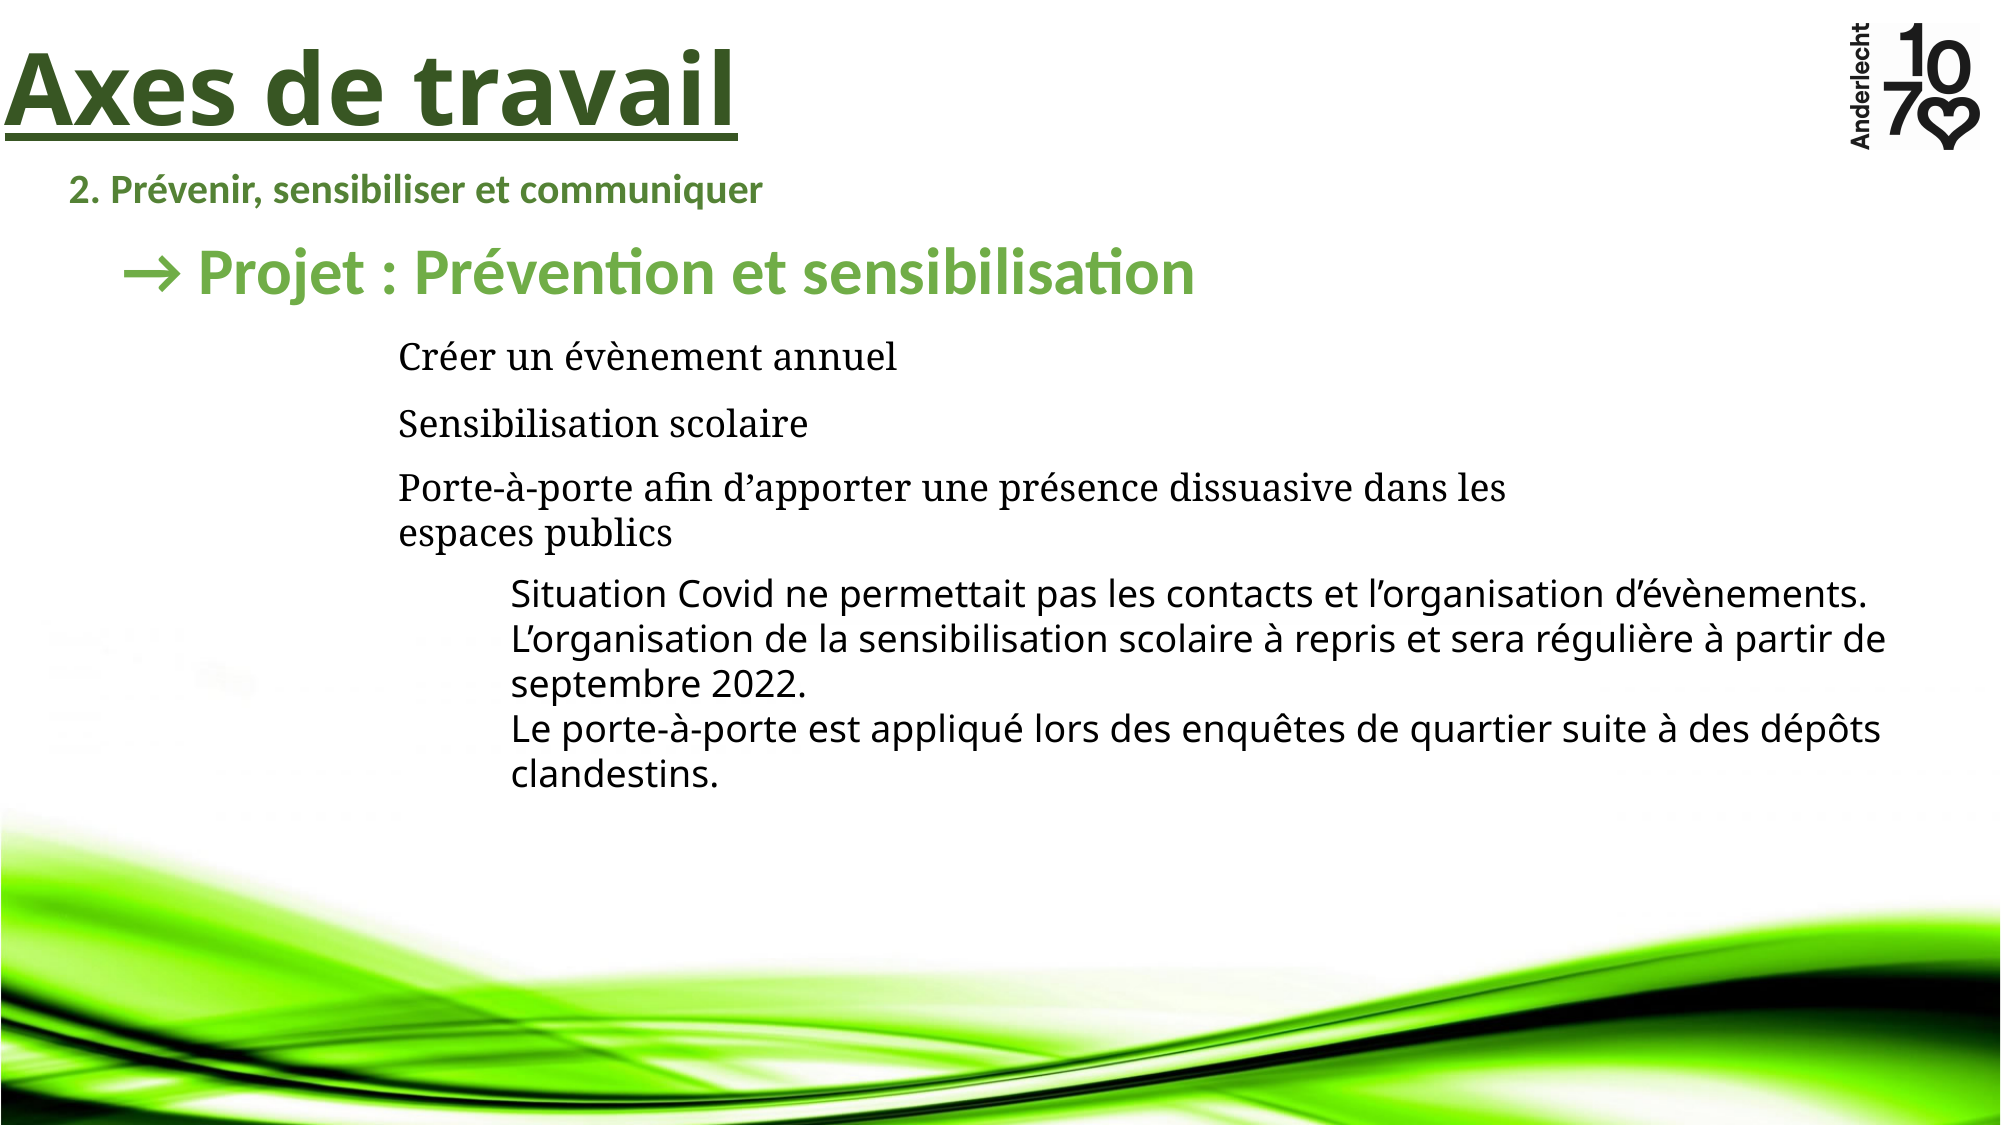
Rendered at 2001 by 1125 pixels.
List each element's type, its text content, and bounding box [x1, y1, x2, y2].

text_box Créer un évènement annuel [383, 325, 1384, 386]
text_box Porte-à-porte afin d’apporter une présence dissuasive dans les espaces publics [383, 456, 1556, 562]
text_box Situation Covid ne permettait pas les contacts et l’organisation d’évènements. L’organisation de la sensibilisation scolaire à repris et sera régulière à partir de septembre 2022. Le porte-à-porte est appliqué lors des enquêtes de quartier suite à des dépôts clandestins. [495, 562, 1966, 803]
picture [0, 0, 2001, 1125]
text_box → Projet : Prévention et sensibilisation [107, 220, 1836, 315]
text_box Axes de travail [0, 18, 753, 154]
text_box Sensibilisation scolaire [383, 392, 1380, 452]
text_box 2. Prévenir, sensibiliser et communiquer [53, 154, 779, 220]
